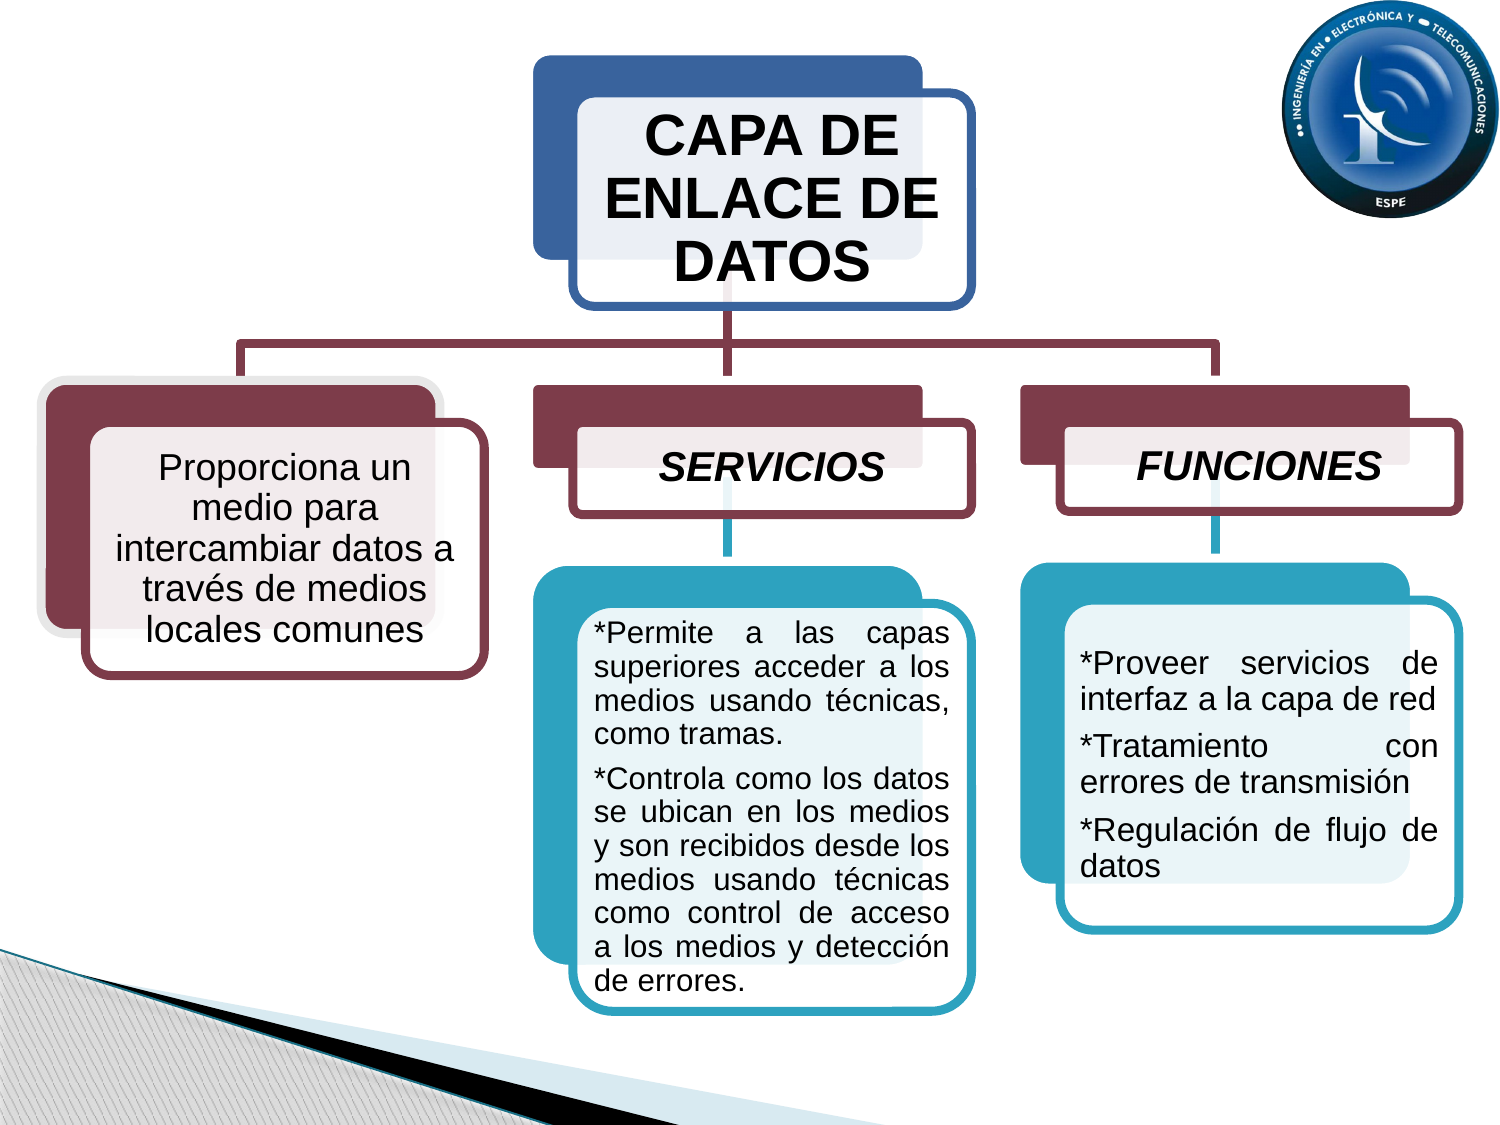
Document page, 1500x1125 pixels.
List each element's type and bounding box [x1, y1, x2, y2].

text_box [41, 42, 1459, 1047]
picture [1281, 0, 1500, 219]
picture [1459, 44, 1487, 134]
